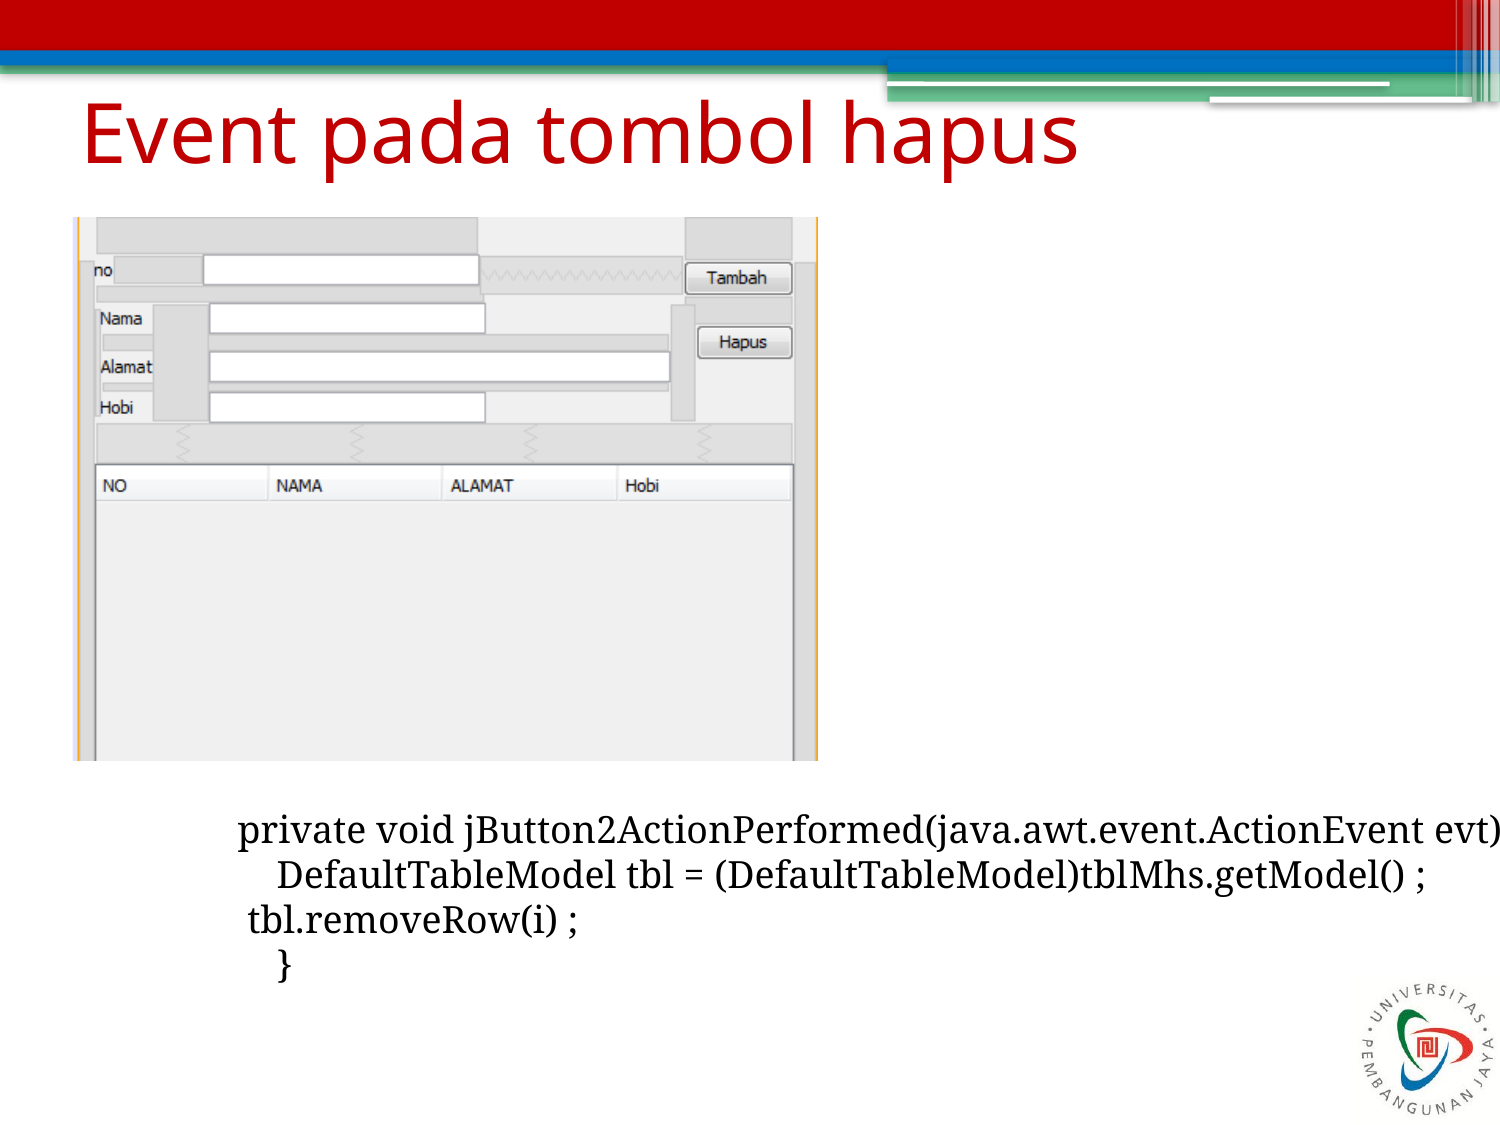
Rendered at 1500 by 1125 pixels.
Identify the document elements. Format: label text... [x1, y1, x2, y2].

text_box private void jButton2ActionPerformed(java.awt.event.ActionEvent evt) { DefaultTableModel tbl = (DefaultTableModel)tblMhs.getModel() ; tbl.removeRow(i) ; } [222, 798, 1500, 1039]
picture [1352, 1039, 1500, 1125]
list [70, 216, 818, 762]
title Event pada tombol hapus [66, 42, 1416, 218]
